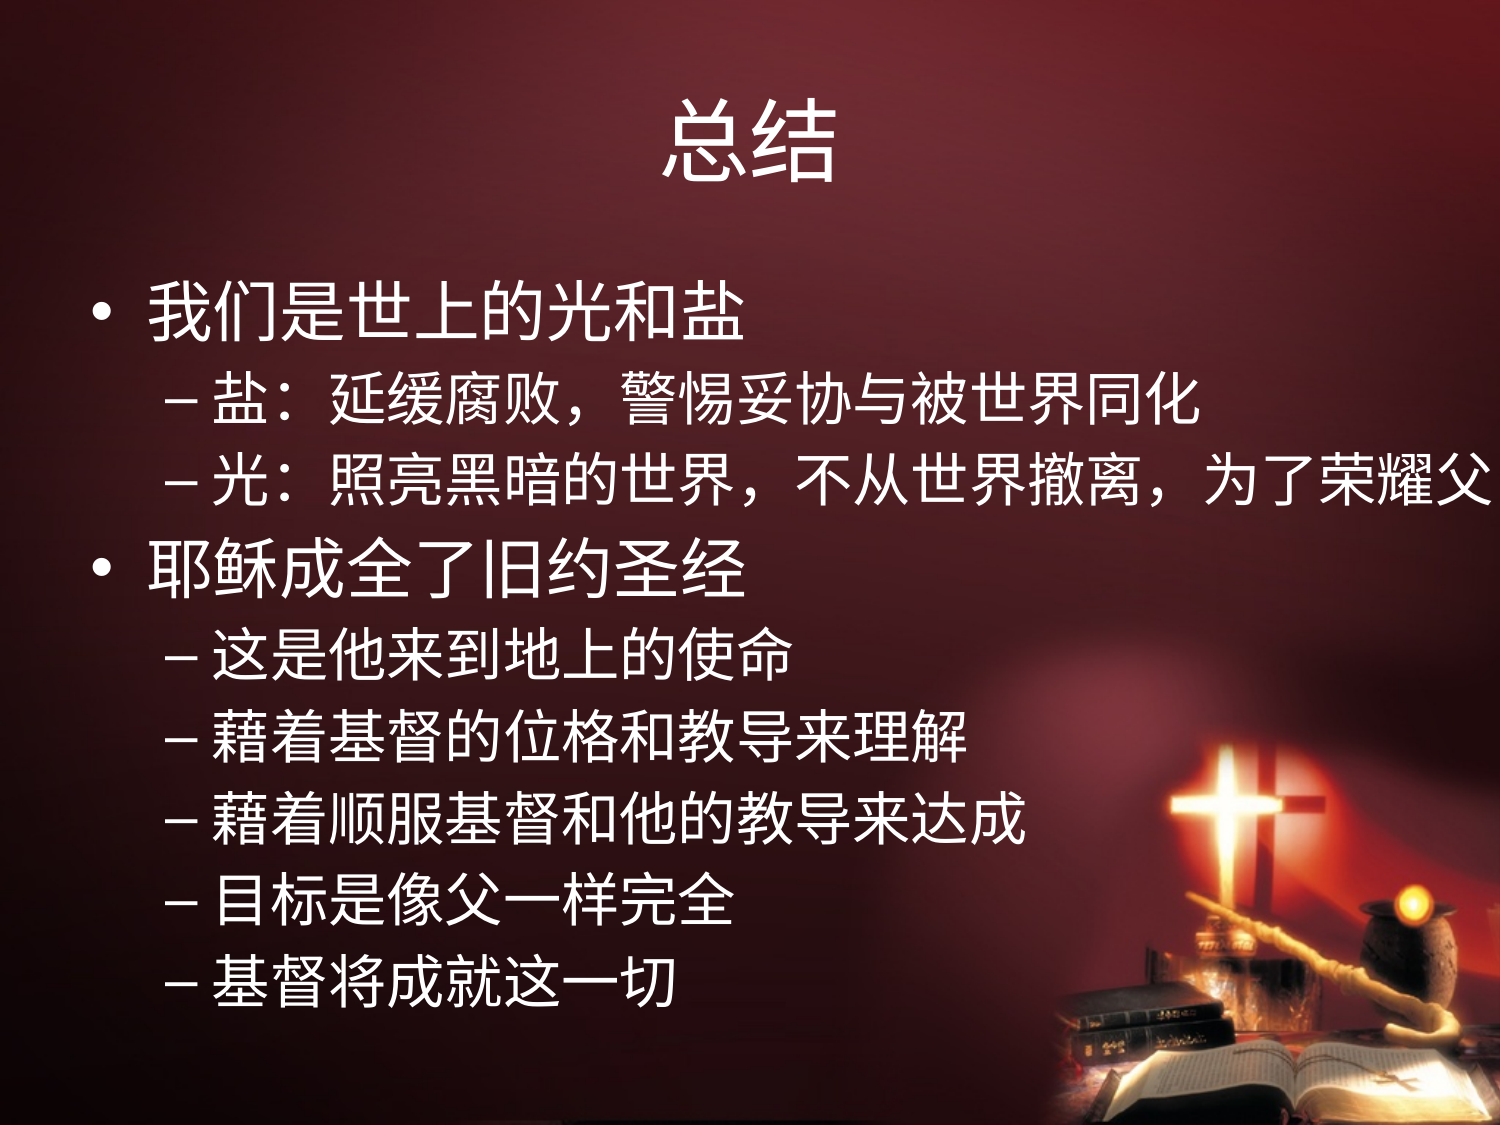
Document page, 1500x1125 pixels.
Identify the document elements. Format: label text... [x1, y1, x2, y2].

list 我们是世上的光和盐 盐：延缓腐败，警惕妥协与被世界同化 光：照亮黑暗的世界，不从世界撤离，为了荣耀父 耶稣成全了旧约圣经 这是他来到地上的使命 藉着基督的位格和教导来理解 藉着顺服基督和他的教导来达成 目标是像父一样完全 基督将成就这一切 [75, 262, 1500, 1005]
picture [0, 0, 1500, 1125]
title 总结 [75, 45, 1425, 233]
